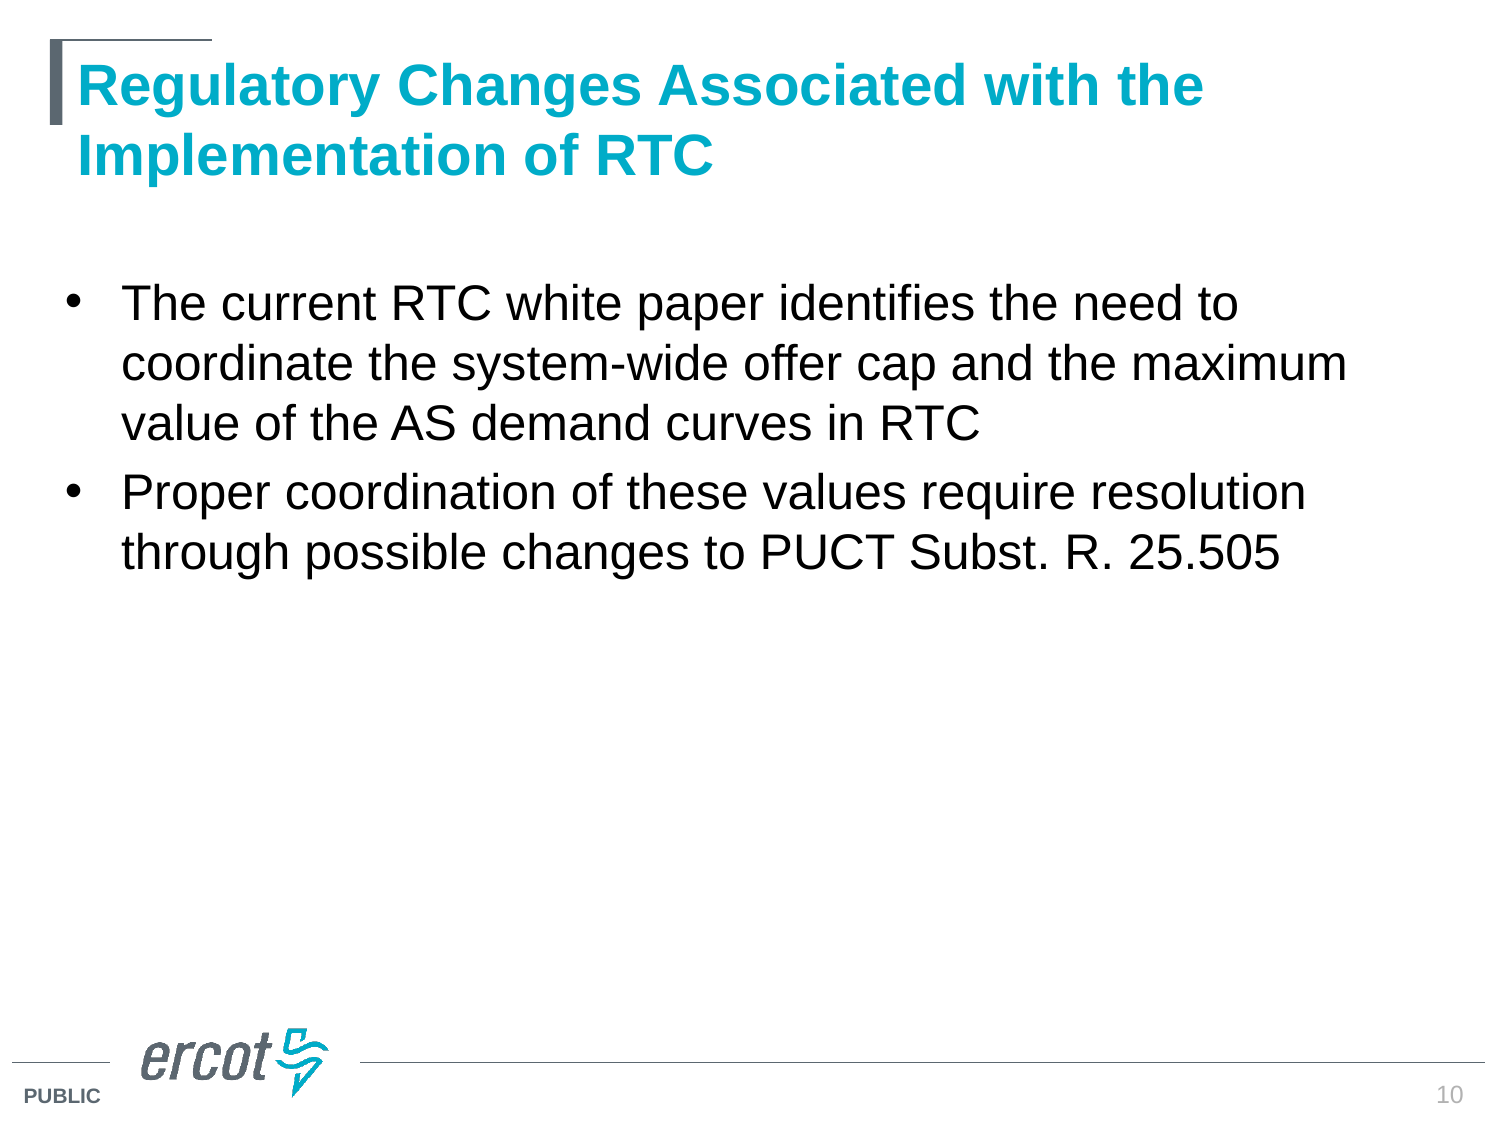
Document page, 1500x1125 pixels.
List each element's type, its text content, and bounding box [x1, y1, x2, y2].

picture [137, 1024, 332, 1100]
title Regulatory Changes Associated with the Implementation of RTC [62, 39, 1450, 228]
slide_number 10 [1412, 1076, 1488, 1112]
list The current RTC white paper identifies the need to coordinate the system-wide offer cap and the maximum value of the AS demand curves in RTC Proper coordination of these values require resolution through possible changes to PUCT Subst. R. 25.505 [50, 262, 1450, 972]
